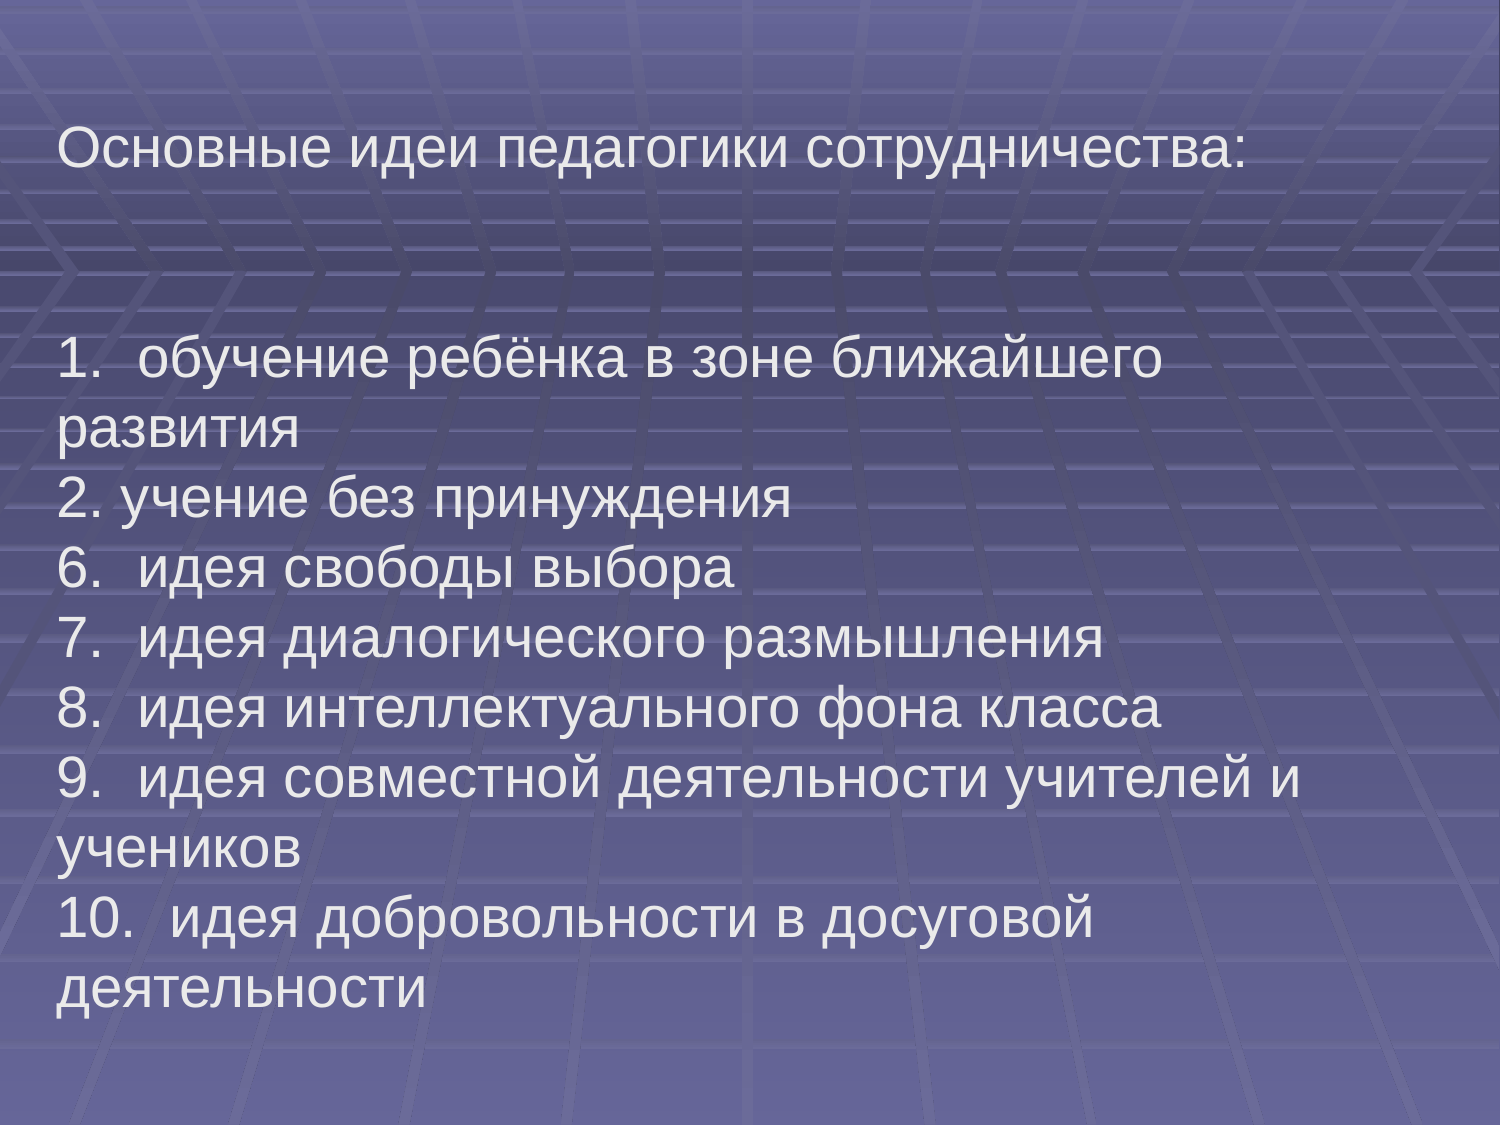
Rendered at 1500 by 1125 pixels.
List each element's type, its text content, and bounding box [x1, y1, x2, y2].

text_box Основные идеи педагогики сотрудничества: 1. обучение ребёнка в зоне ближайшего развития 2. учение без принуждения 6. идея свободы выбора 7. идея диалогического размышления 8. идея интеллектуального фона класса 9. идея совместной деятельности учителей и учеников 10. идея добровольности в досуговой деятельности [41, 101, 1436, 1027]
